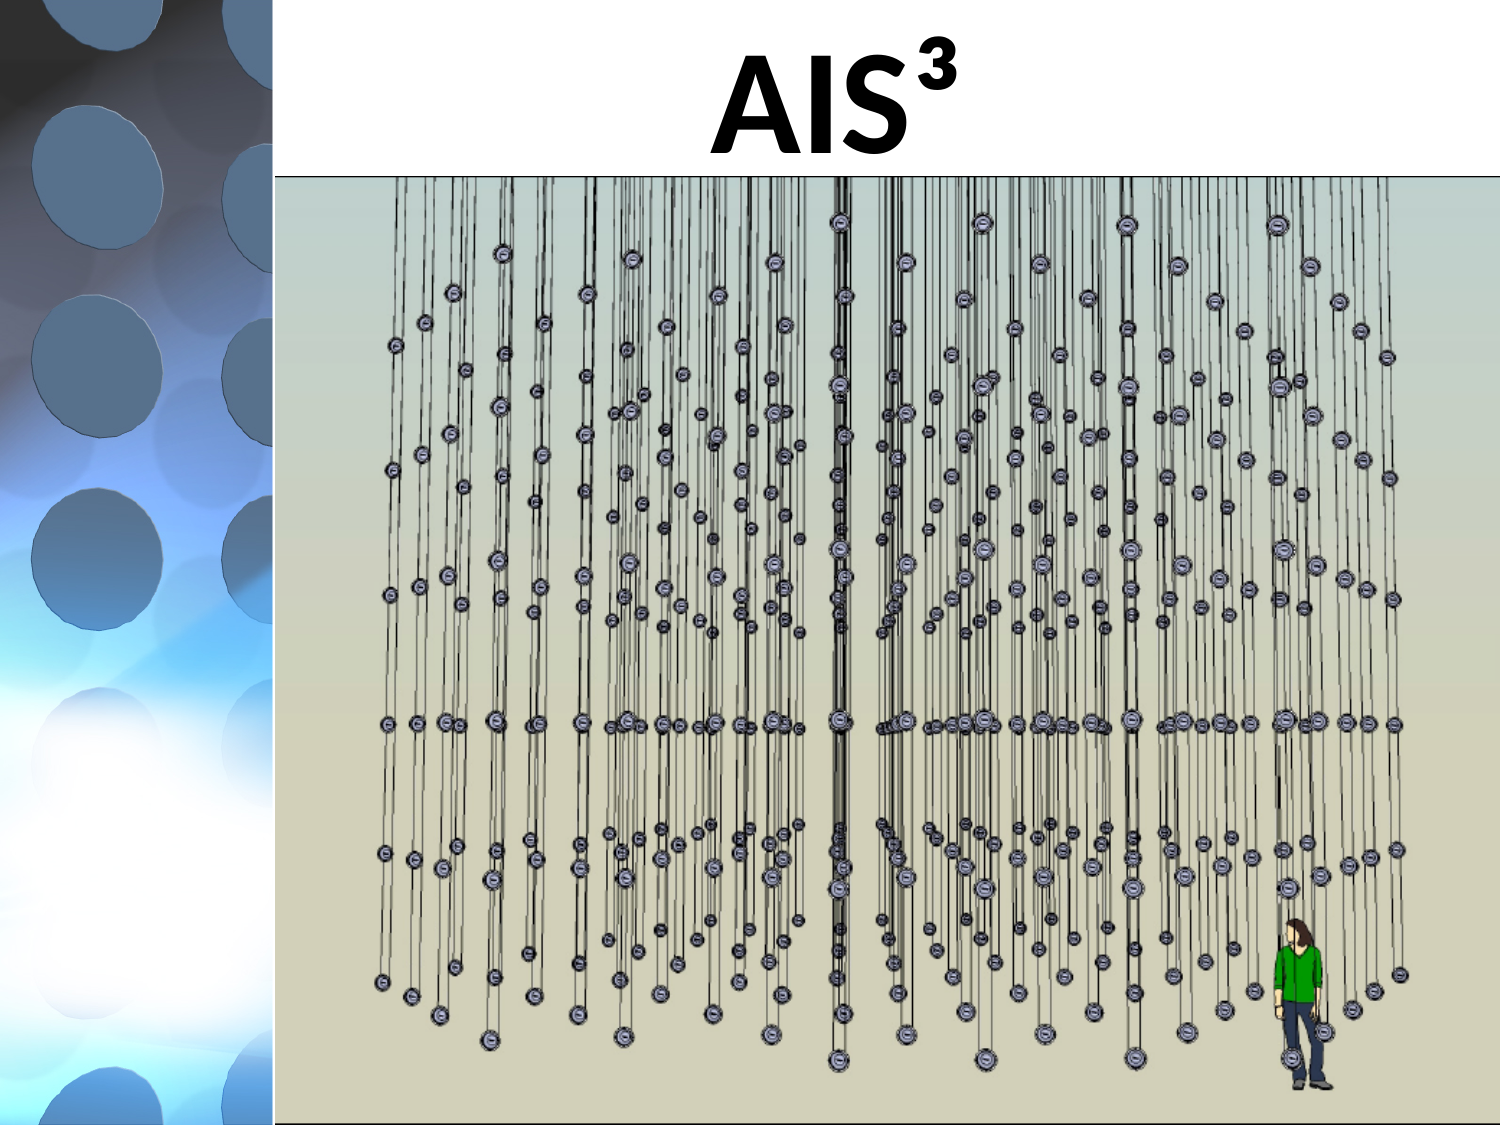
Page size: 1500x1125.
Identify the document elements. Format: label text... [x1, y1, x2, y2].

picture [0, 0, 1500, 1125]
title AIS³ [275, 0, 1500, 176]
